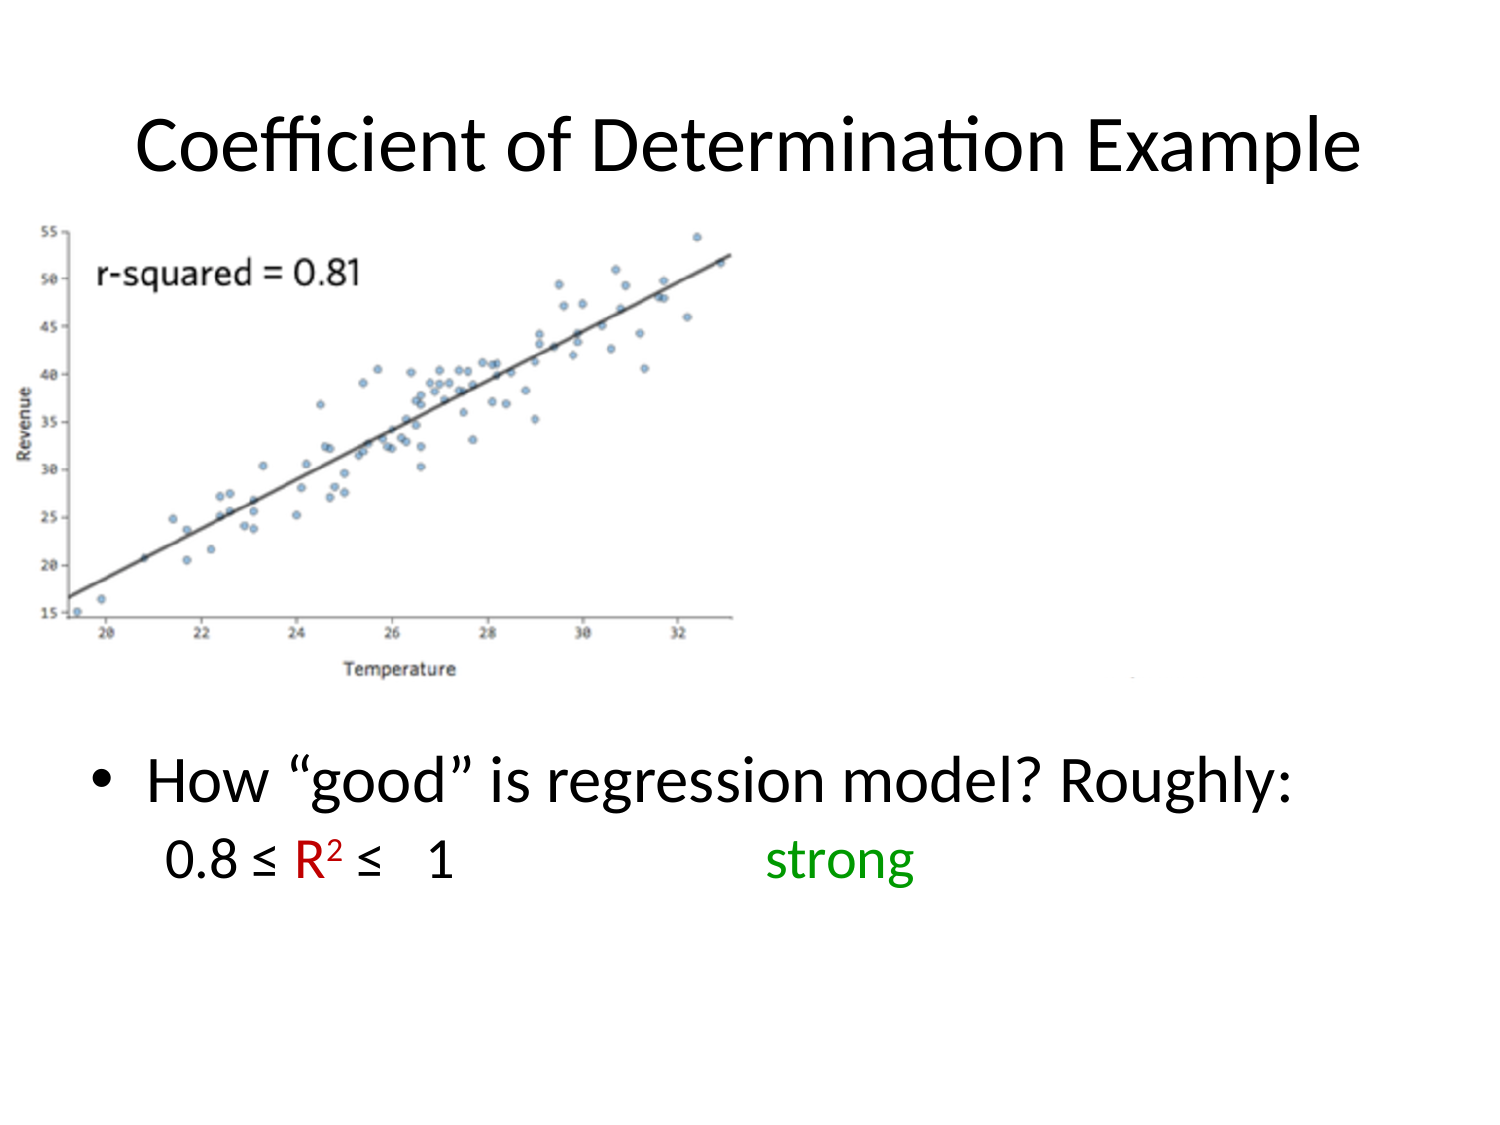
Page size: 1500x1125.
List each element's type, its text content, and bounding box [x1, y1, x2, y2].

title Coefficient of Determination Example [75, 45, 1425, 202]
list How “good” is regression model? Roughly: 0.8 ≤ R2 ≤ 1 strong [75, 737, 1425, 1080]
picture [0, 203, 1500, 697]
